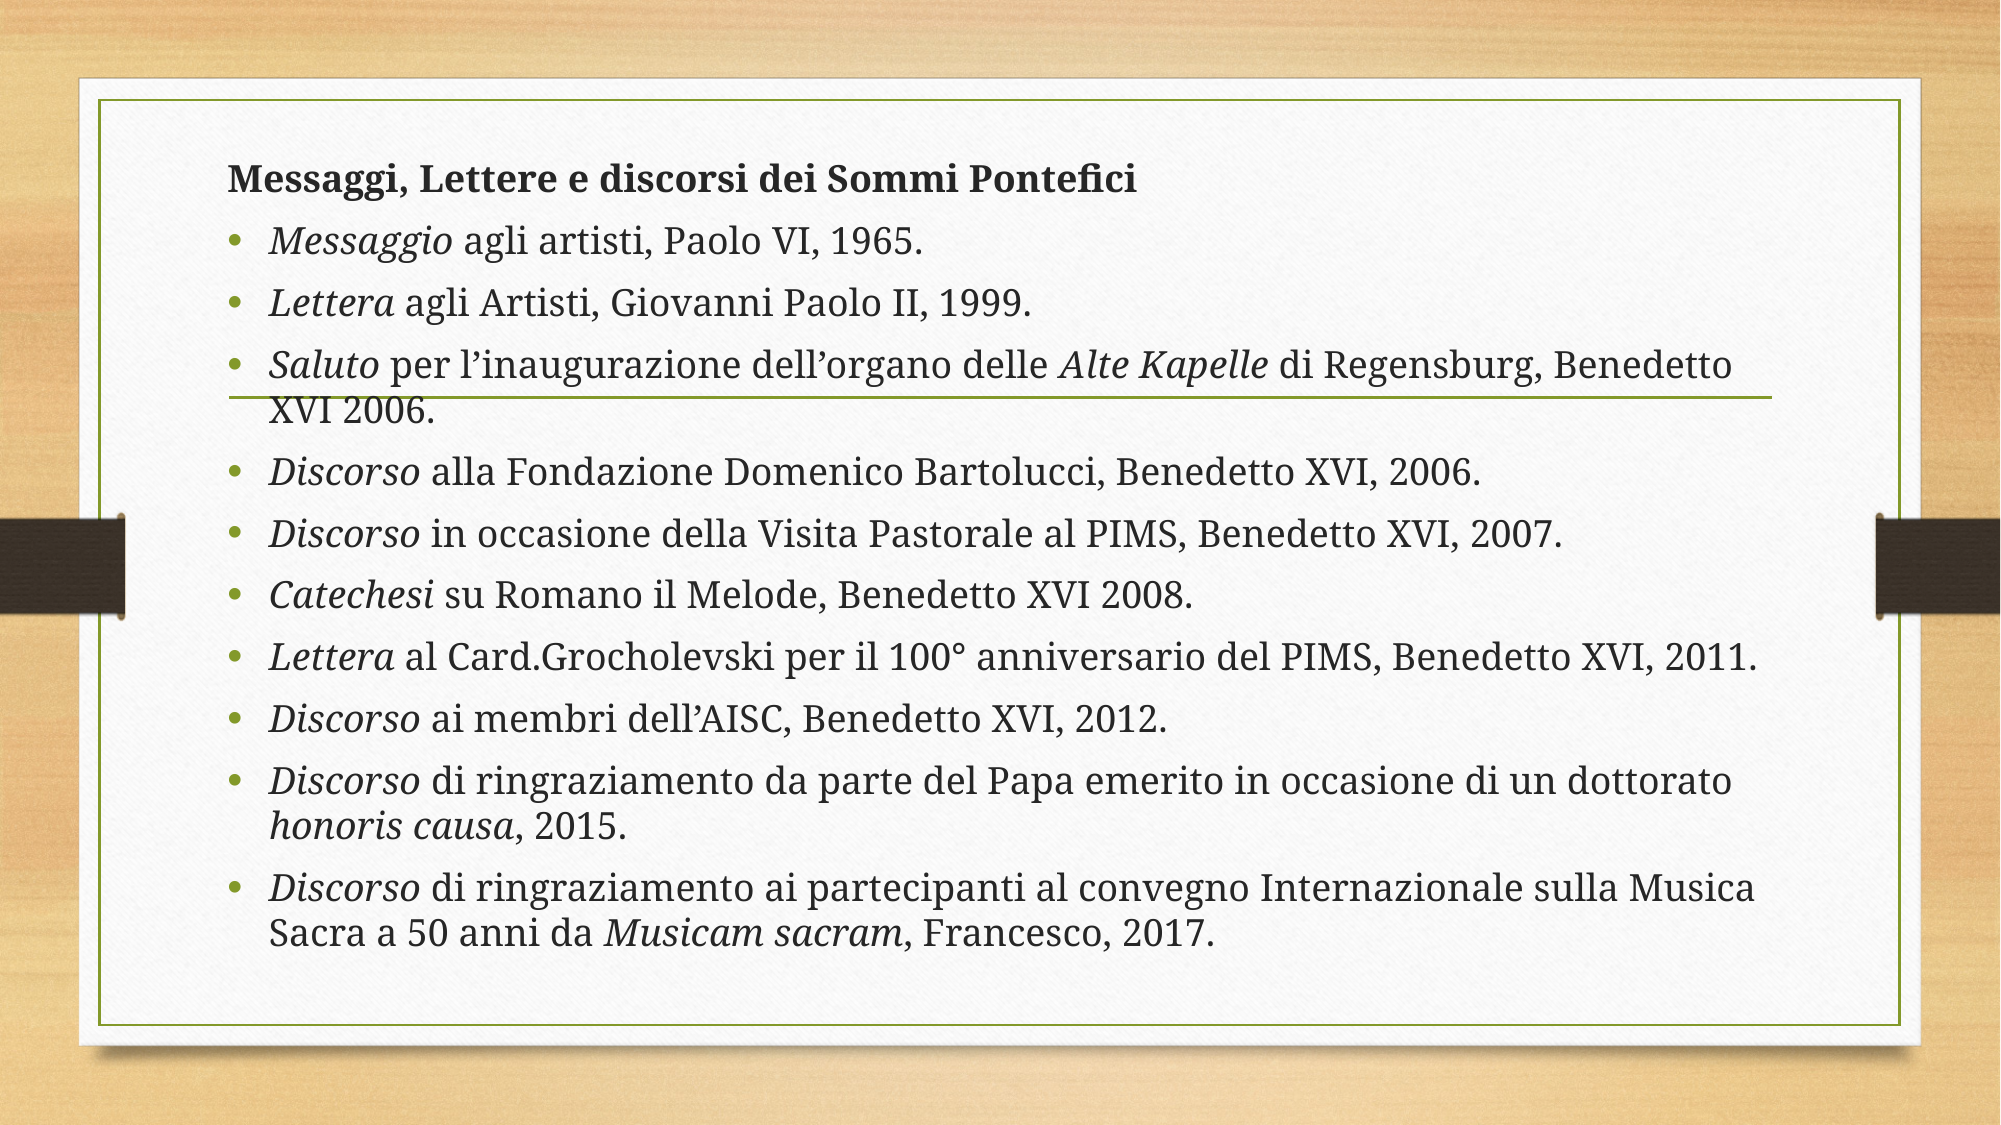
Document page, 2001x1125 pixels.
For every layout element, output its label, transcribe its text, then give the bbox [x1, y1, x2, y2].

list Messaggi, Lettere e discorsi dei Sommi Pontefici Messaggio agli artisti, Paolo VI, 1965. Lettera agli Artisti, Giovanni Paolo II, 1999. Saluto per l’inaugurazione dell’organo delle Alte Kapelle di Regensburg, Benedetto XVI 2006. Discorso alla Fondazione Domenico Bartolucci, Benedetto XVI, 2006. Discorso in occasione della Visita Pastorale al PIMS, Benedetto XVI, 2007. Catechesi su Romano il Melode, Benedetto XVI 2008. Lettera al Card.Grocholevski per il 100° anniversario del PIMS, Benedetto XVI, 2011. Discorso ai membri dell’AISC, Benedetto XVI, 2012. Discorso di ringraziamento da parte del Papa emerito in occasione di un dottorato honoris causa, 2015. Discorso di ringraziamento ai partecipanti al convegno Internazionale sulla Musica Sacra a 50 anni da Musicam sacram, Francesco, 2017. [212, 120, 1788, 1006]
picture [0, 0, 2001, 1125]
